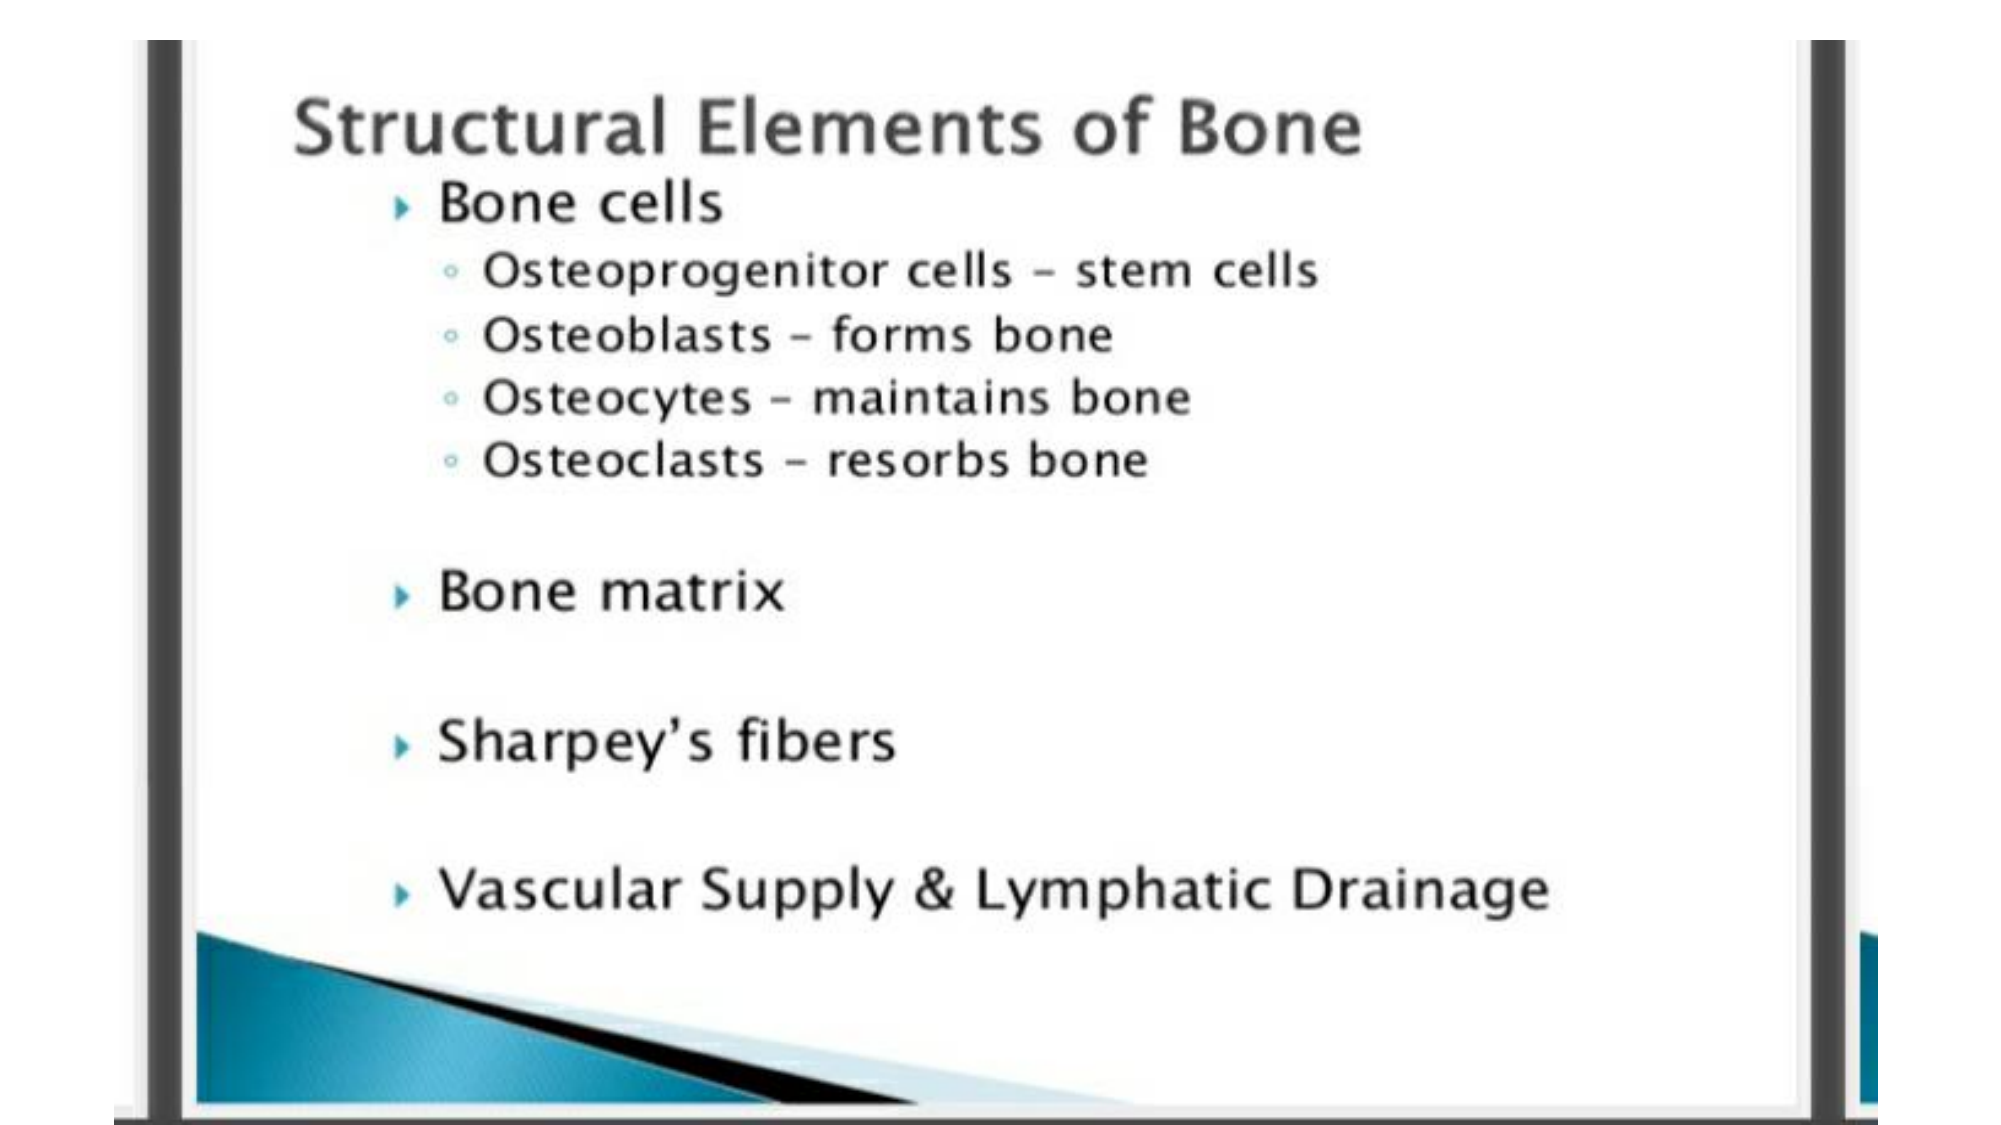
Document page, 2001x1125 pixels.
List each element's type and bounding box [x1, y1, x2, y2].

picture [114, 40, 1878, 1125]
picture [1870, 1026, 1878, 1088]
